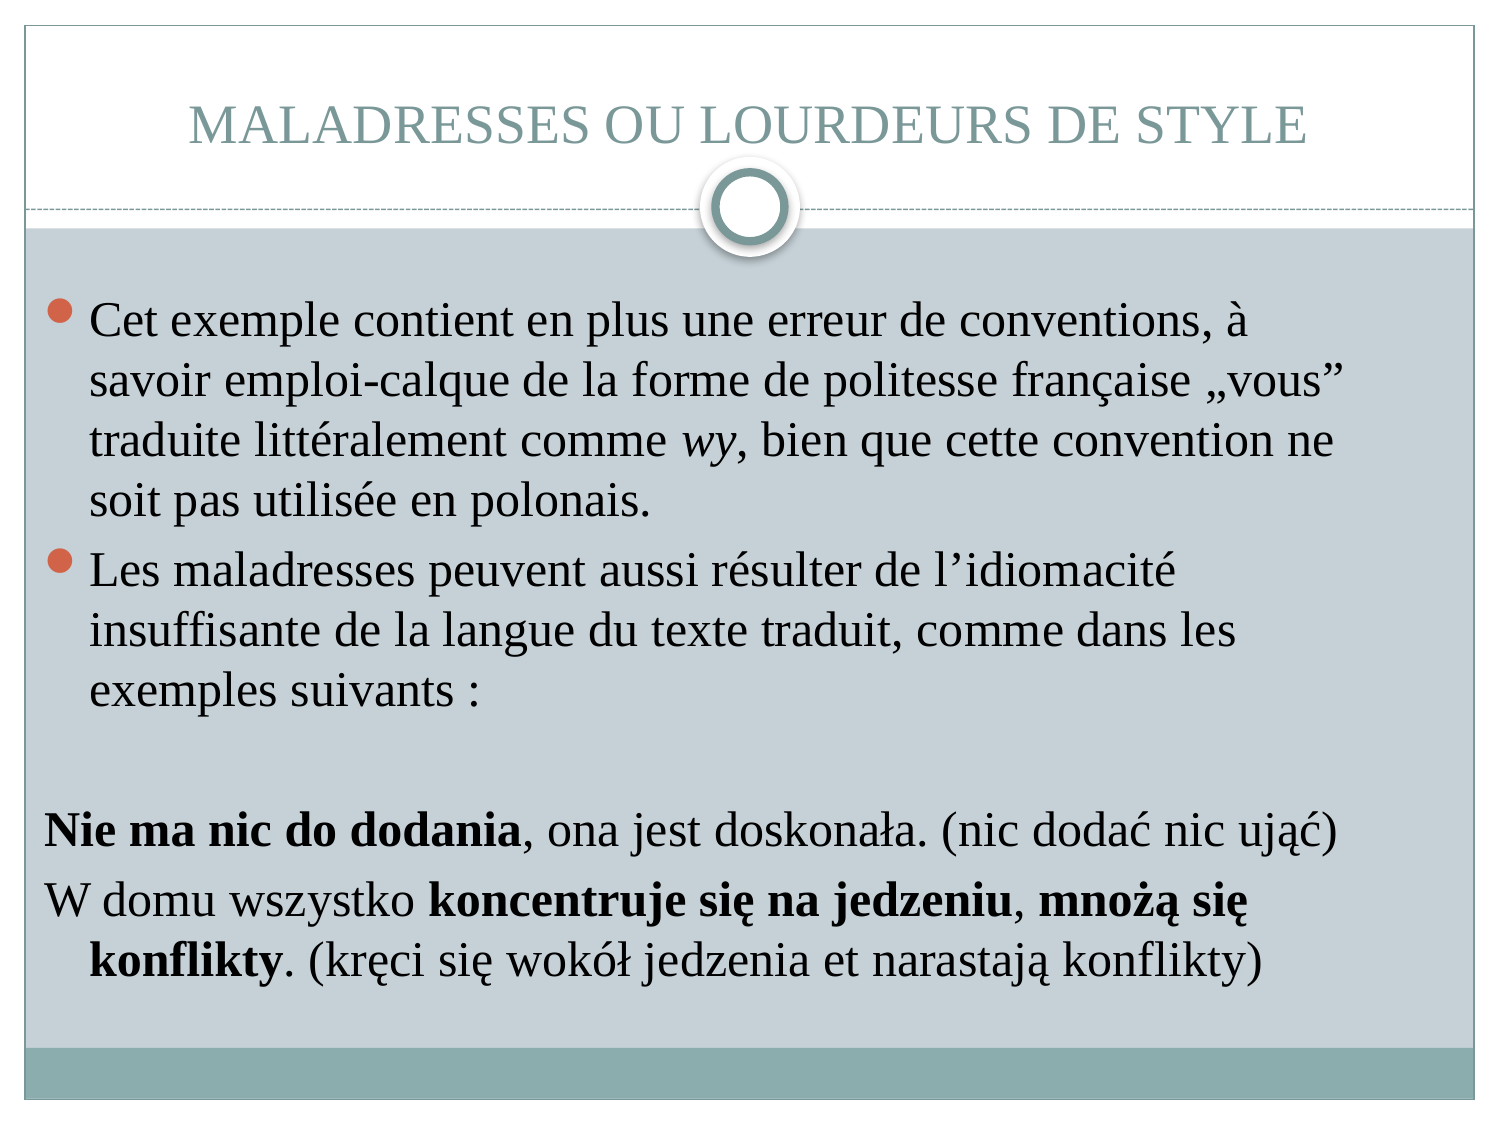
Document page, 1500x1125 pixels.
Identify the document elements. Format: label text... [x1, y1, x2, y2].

title MALADRESSES OU LOURDEURS DE STYLE [49, 37, 1450, 162]
list Cet exemple contient en plus une erreur de conventions, à savoir emploi-calque de la forme de politesse française „vous” traduite littéralement comme wy, bien que cette convention ne soit pas utilisée en polonais. Les maladresses peuvent aussi résulter de l’idiomacité insuffisante de la langue du texte traduit, comme dans les exemples suivants : Nie ma nic do dodania, ona jest doskonała. (nic dodać nic ująć) W domu wszystko koncentruje się na jedzeniu, mnożą się konflikty. (kręci się wokół jedzenia et narastają konflikty) [29, 278, 1380, 1022]
